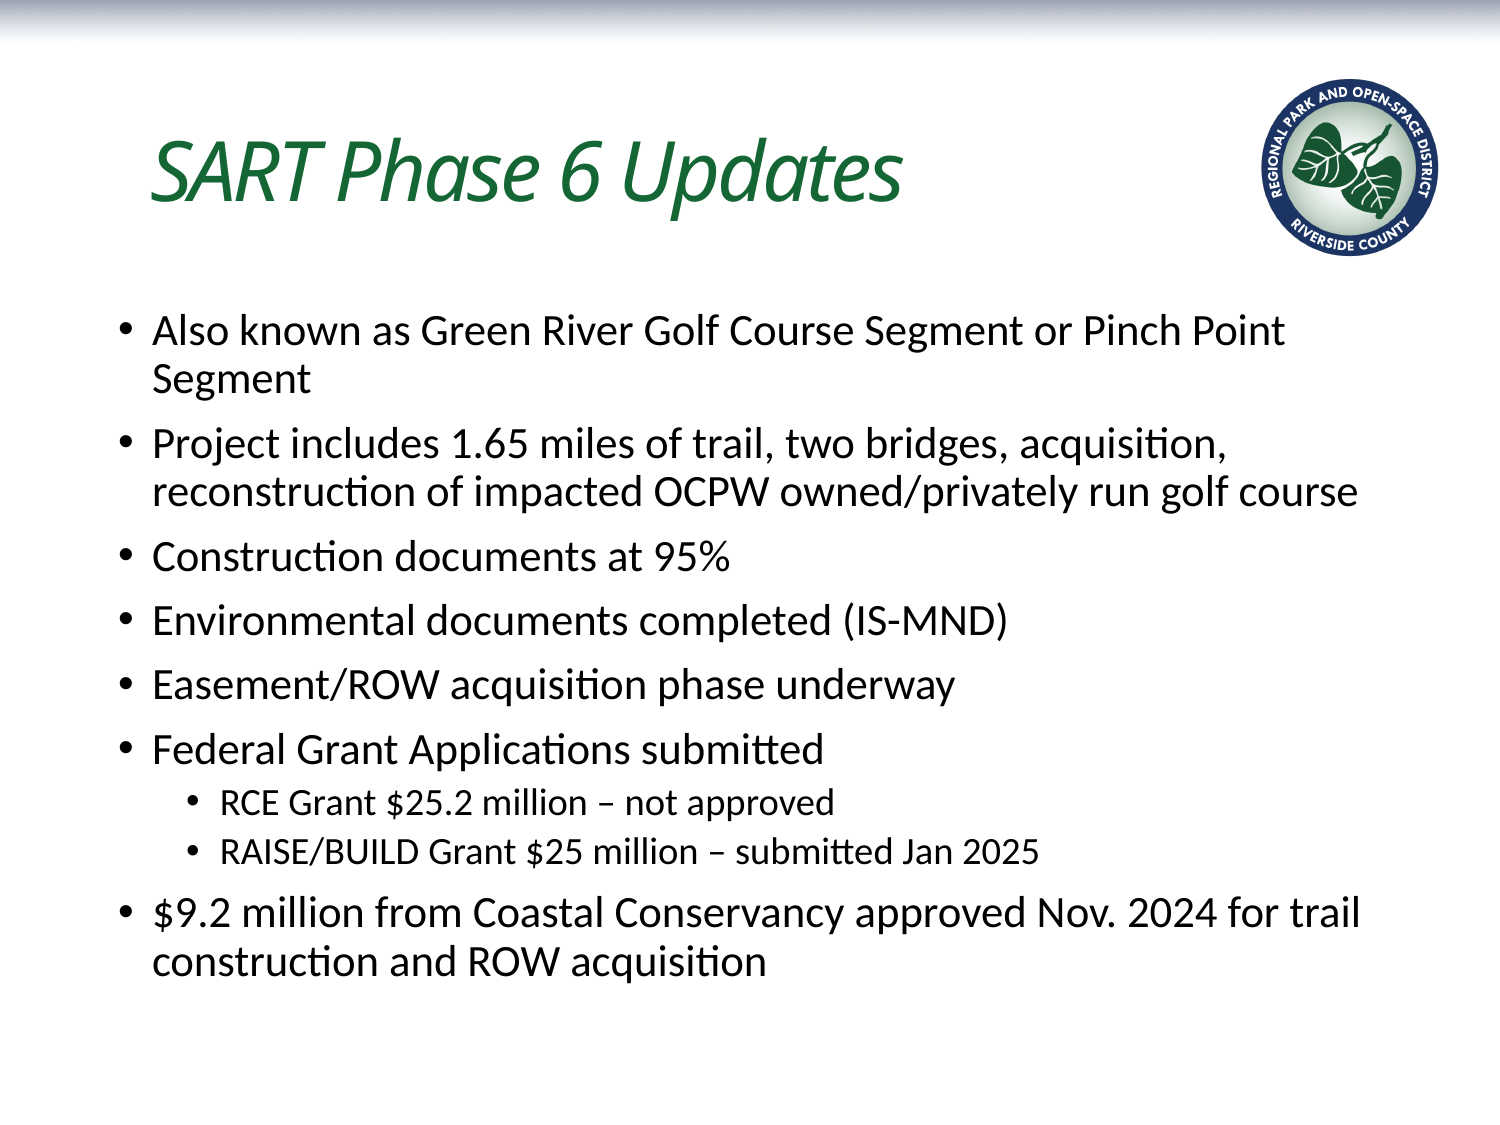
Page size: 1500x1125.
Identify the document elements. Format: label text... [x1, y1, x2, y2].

list Also known as Green River Golf Course Segment or Pinch Point Segment Project includes 1.65 miles of trail, two bridges, acquisition, reconstruction of impacted OCPW owned/privately run golf course Construction documents at 95% Environmental documents completed (IS-MND) Easement/ROW acquisition phase underway Federal Grant Applications submitted RCE Grant $25.2 million – not approved RAISE/BUILD Grant $25 million – submitted Jan 2025 $9.2 million from Coastal Conservancy approved Nov. 2024 for trail construction and ROW acquisition [103, 299, 1397, 1014]
picture [0, 0, 1500, 304]
title SART Phase 6 Updates [60, 66, 1242, 278]
